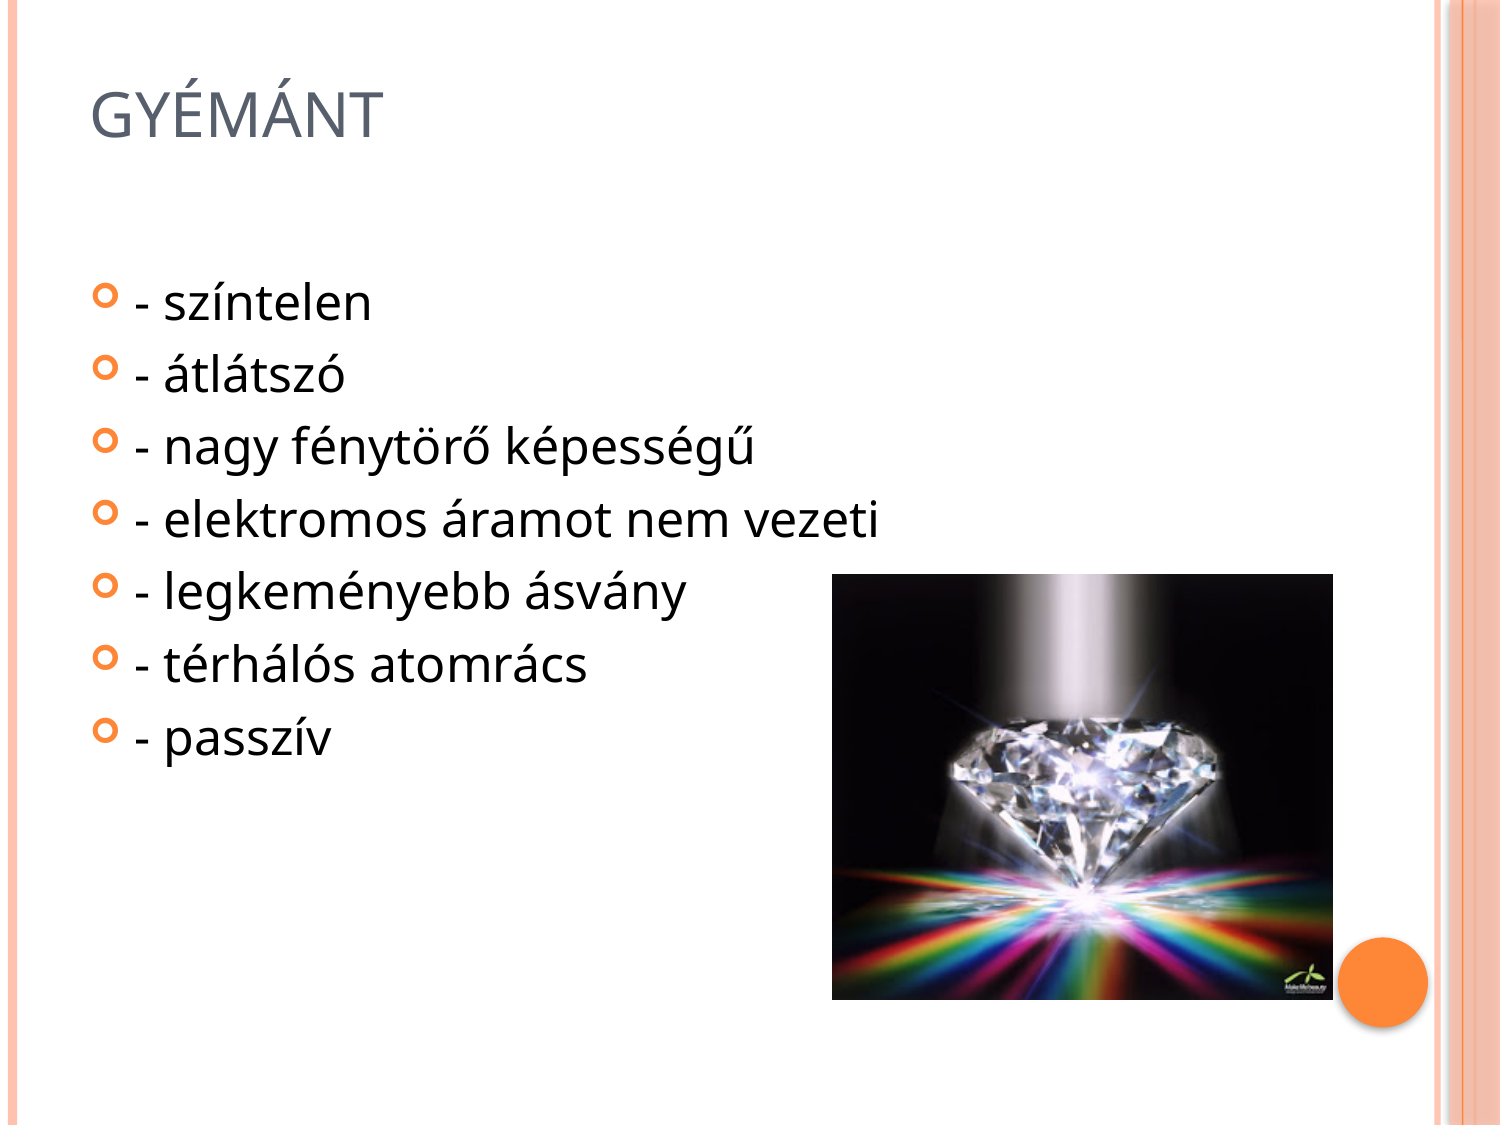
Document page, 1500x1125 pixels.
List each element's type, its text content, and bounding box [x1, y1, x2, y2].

list - színtelen - átlátszó - nagy fénytörő képességű - elektromos áramot nem vezeti - legkeményebb ásvány - térhálós atomrács - passzív [75, 262, 1300, 1062]
picture [832, 573, 1334, 1000]
title Gyémánt [75, 45, 1300, 233]
